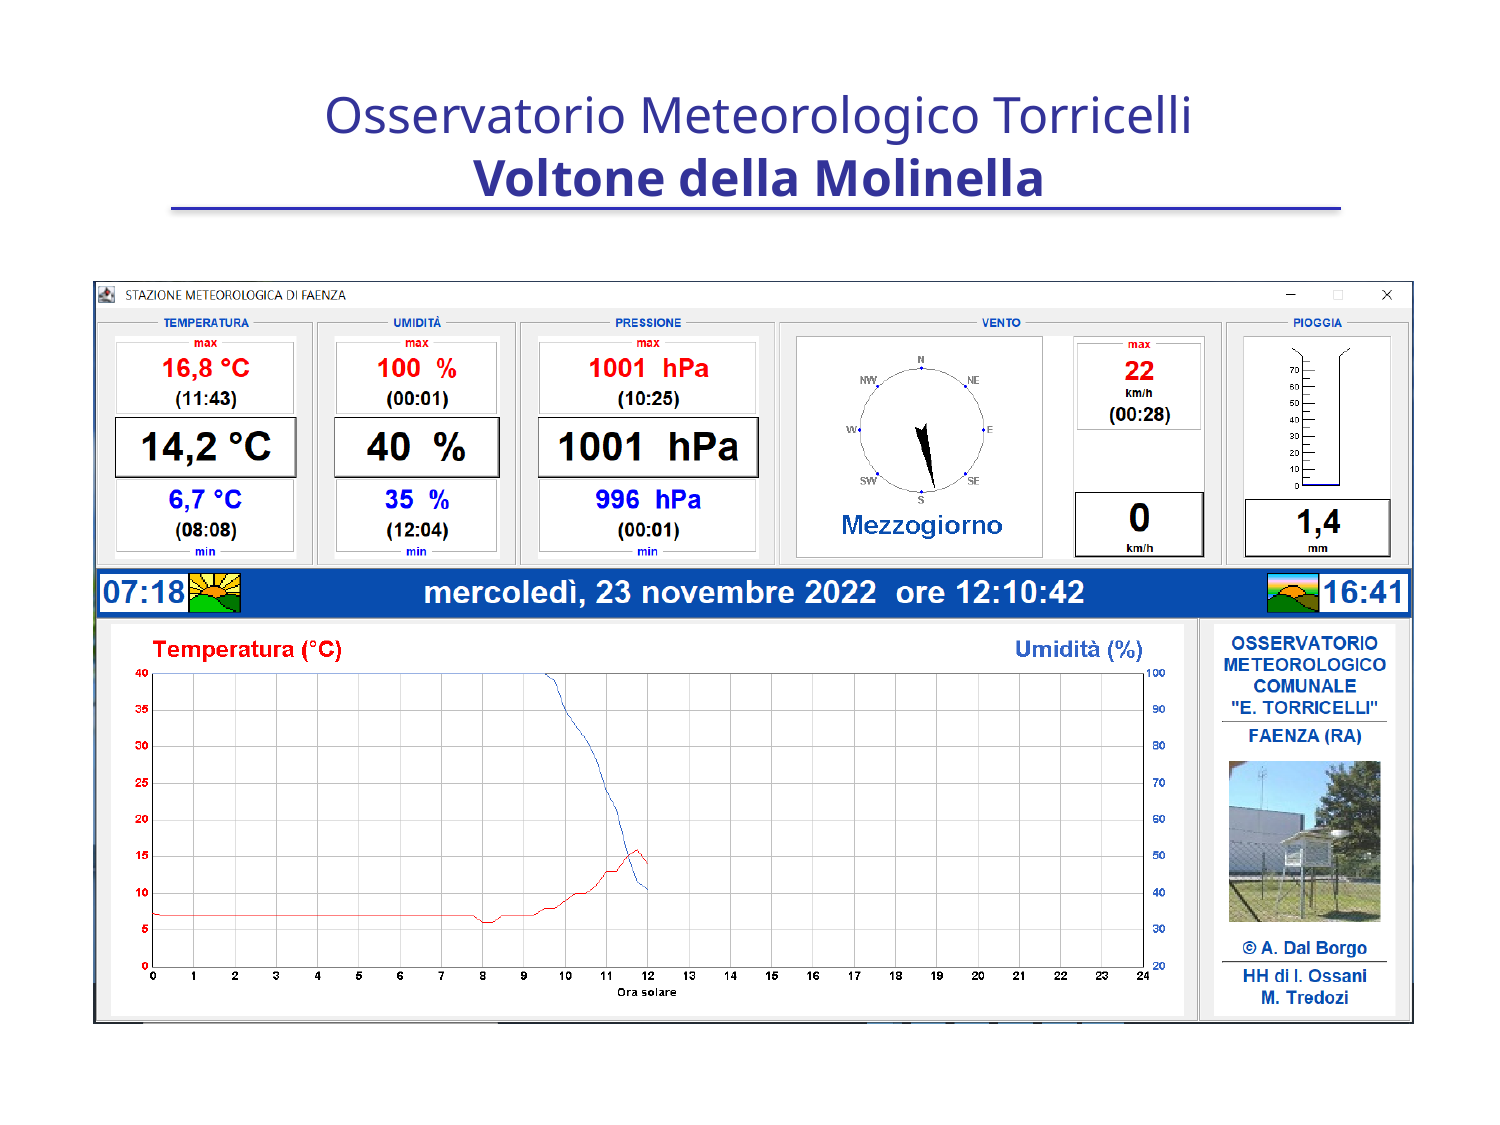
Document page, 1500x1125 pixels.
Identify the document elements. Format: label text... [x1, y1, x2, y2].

picture [93, 280, 1414, 1024]
title Osservatorio Meteorologico Torricelli Voltone della Molinella [159, 54, 1361, 215]
